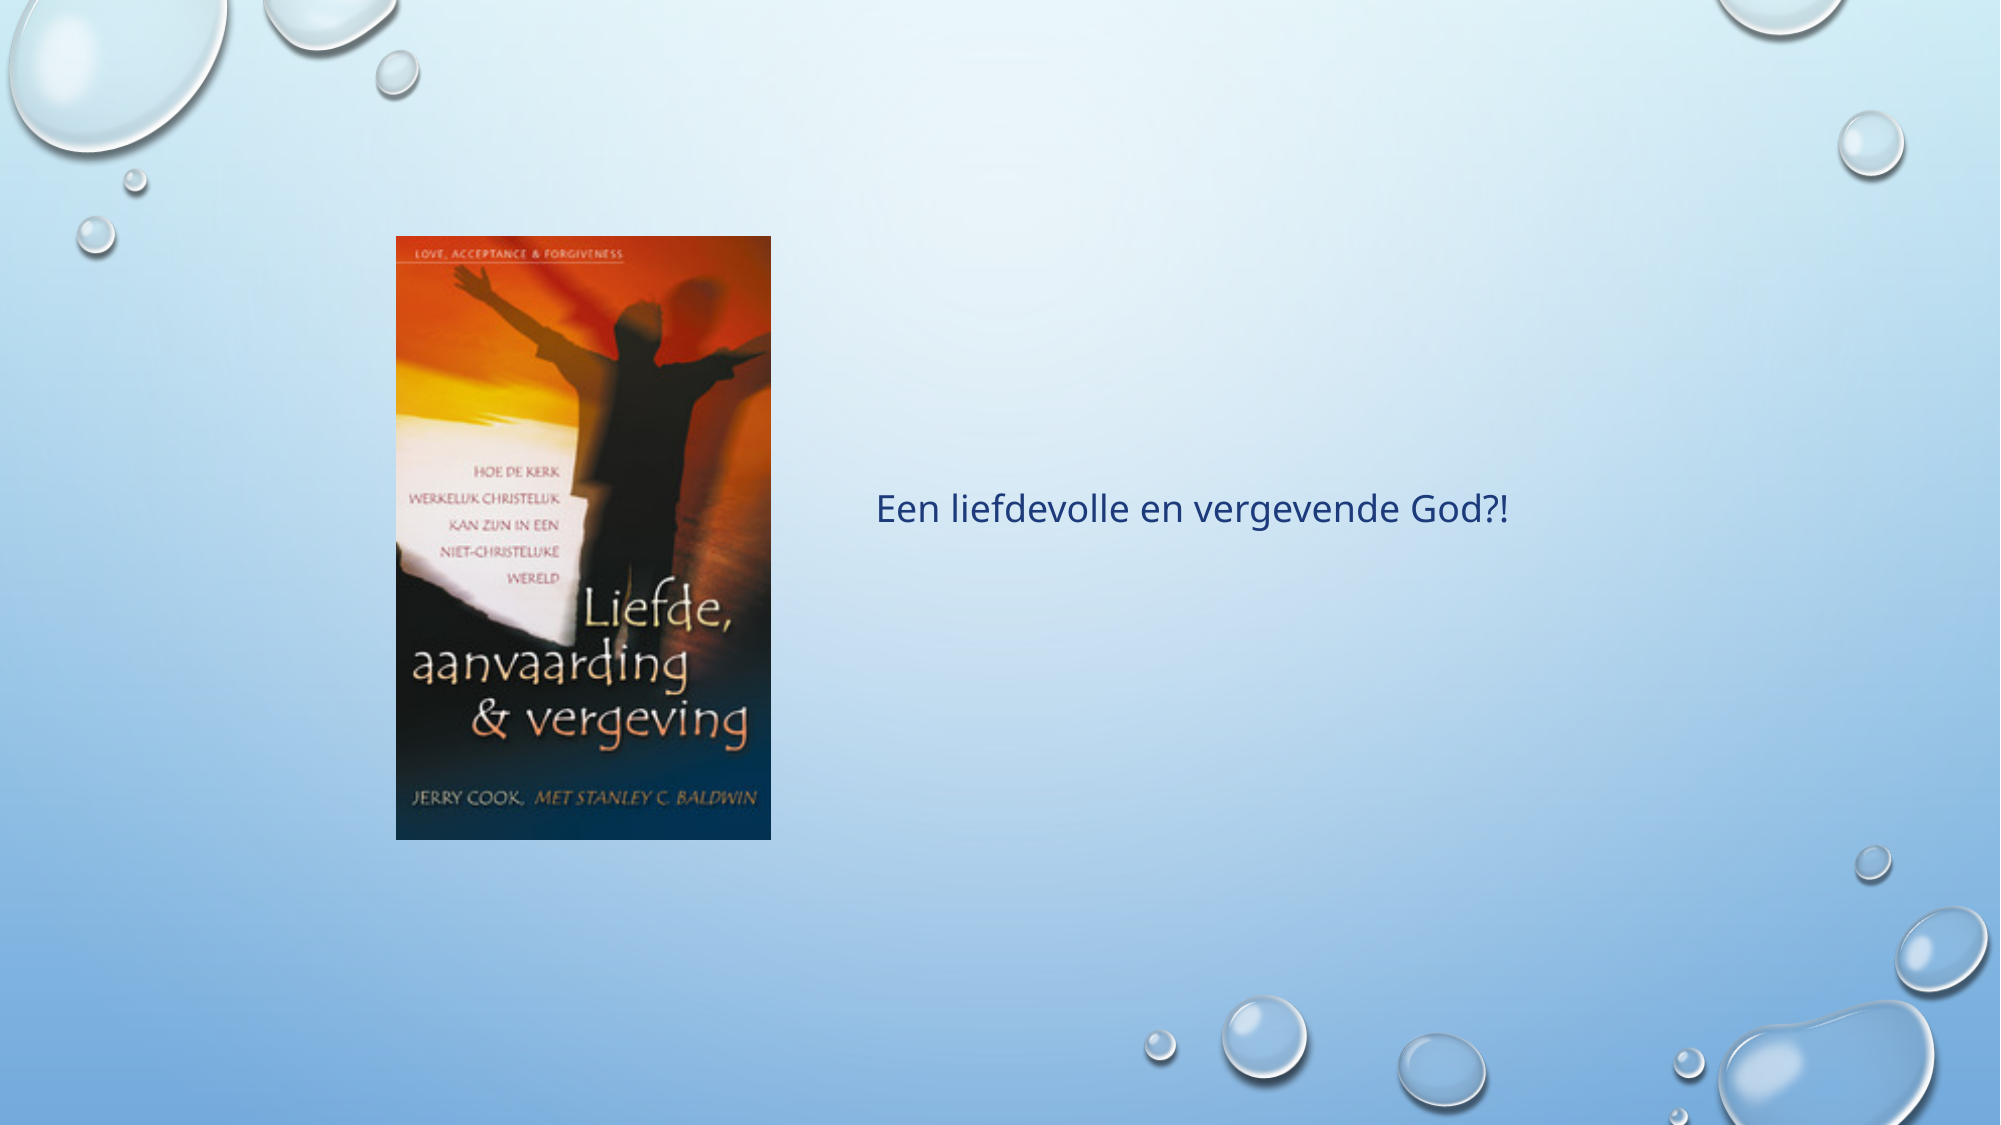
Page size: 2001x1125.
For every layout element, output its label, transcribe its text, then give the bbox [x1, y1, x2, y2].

text_box Een liefdevolle en vergevende God?! [860, 477, 1902, 538]
picture [0, 0, 2000, 1125]
